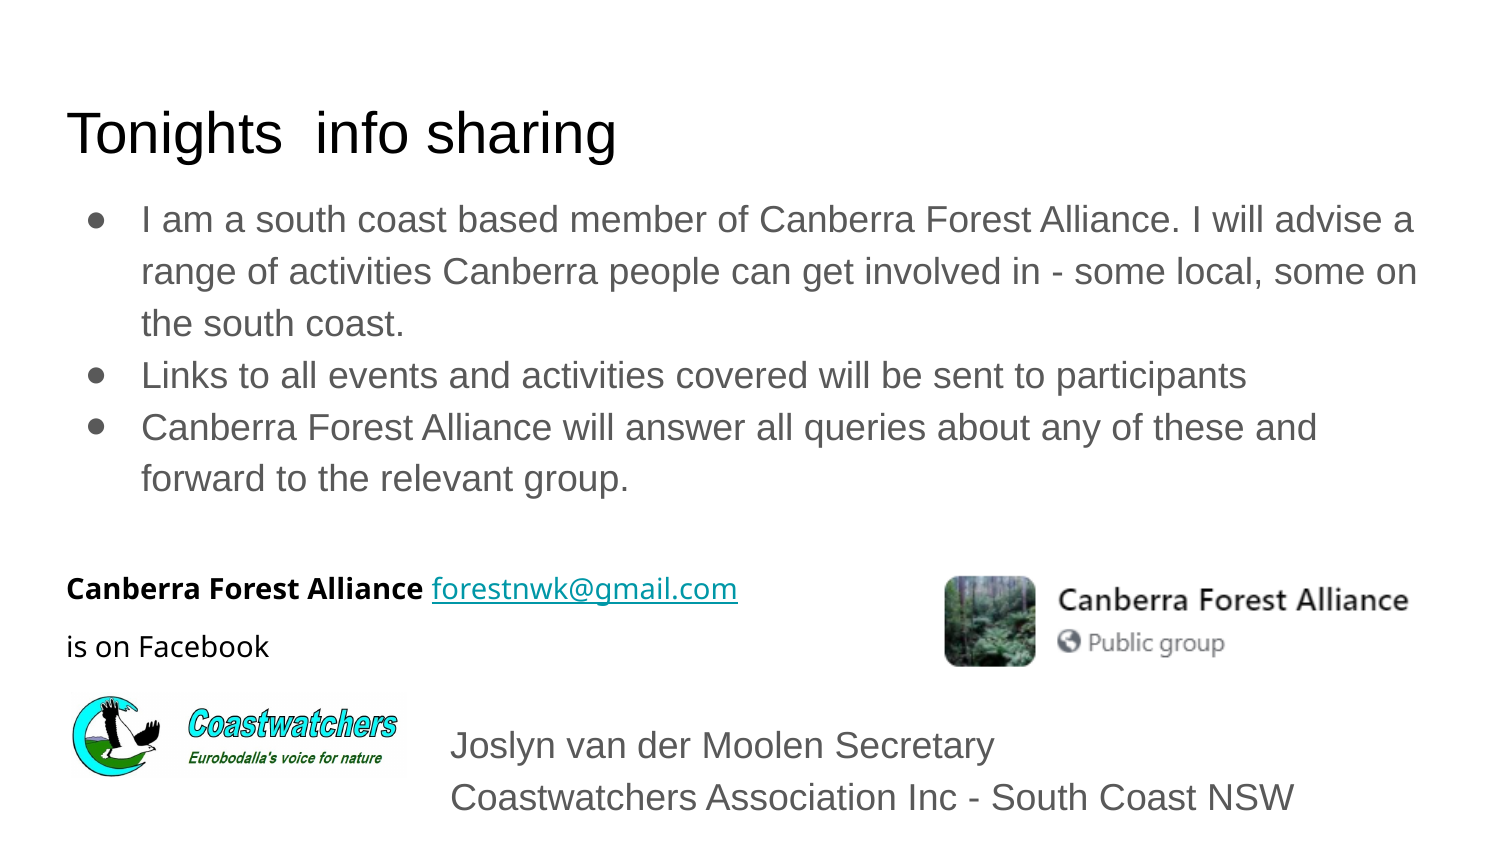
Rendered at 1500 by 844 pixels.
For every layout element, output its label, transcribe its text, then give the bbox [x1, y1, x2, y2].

list I am a south coast based member of Canberra Forest Alliance. I will advise a range of activities Canberra people can get involved in - some local, some on the south coast. Links to all events and activities covered will be sent to participants Canberra Forest Alliance will answer all queries about any of these and forward to the relevant group. Canberra Forest Alliance forestnwk@gmail.com is on Facebook Joslyn van der Moolen Secretary Coastwatchers Association Inc - South Coast NSW [51, 173, 1449, 735]
picture [934, 555, 1450, 693]
title Tonights info sharing [51, 79, 1449, 173]
picture [71, 691, 407, 778]
